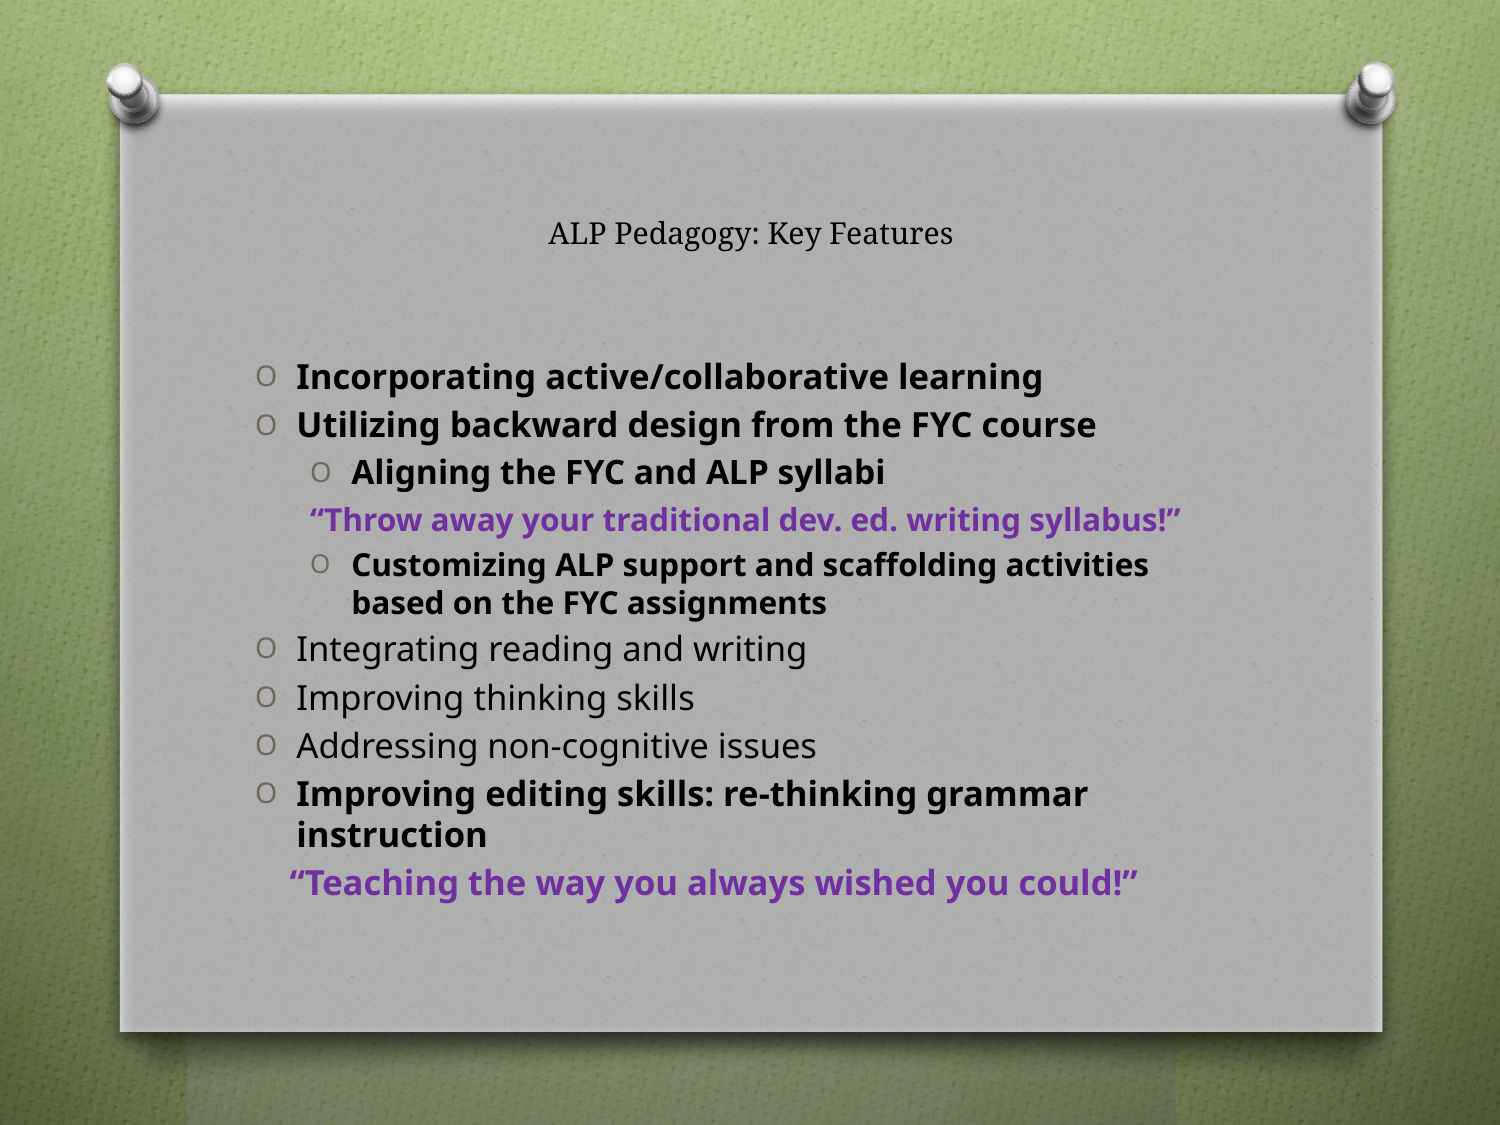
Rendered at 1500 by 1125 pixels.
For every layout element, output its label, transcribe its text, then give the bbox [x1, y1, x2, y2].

title ALP Pedagogy: Key Features [179, 134, 1323, 332]
picture [75, 29, 198, 153]
list Incorporating active/collaborative learning Utilizing backward design from the FYC course Aligning the FYC and ALP syllabi “Throw away your traditional dev. ed. writing syllabus!” Customizing ALP support and scaffolding activities based on the FYC assignments Integrating reading and writing Improving thinking skills Addressing non-cognitive issues Improving editing skills: re-thinking grammar instruction “Teaching the way you always wished you could!” [240, 347, 1257, 939]
picture [1317, 35, 1439, 156]
